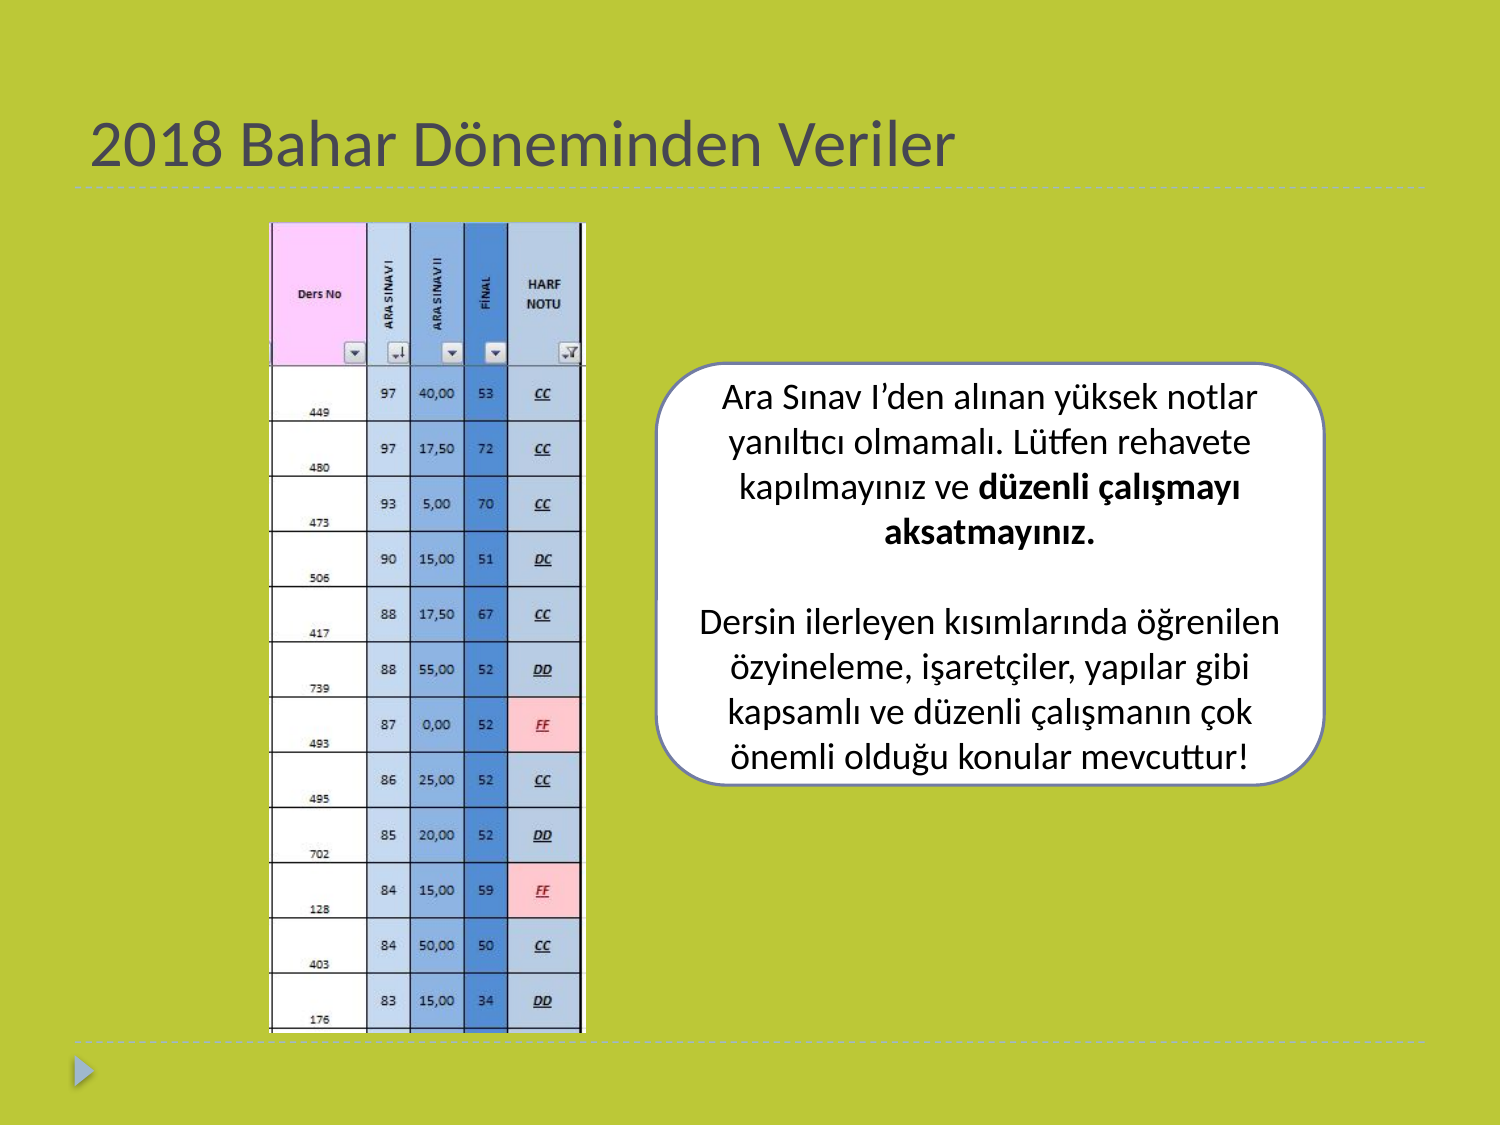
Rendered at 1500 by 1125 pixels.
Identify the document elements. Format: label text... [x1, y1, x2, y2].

text_box Ara Sınav I’den alınan yüksek notlar yanıltıcı olmamalı. Lütfen rehavete kapılmayınız ve düzenli çalışmayı aksatmayınız. Dersin ilerleyen kısımlarında öğrenilen özyineleme, işaretçiler, yapılar gibi kapsamlı ve düzenli çalışmanın çok önemli olduğu konular mevcuttur! [654, 361, 1326, 787]
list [269, 222, 587, 1033]
title 2018 Bahar Döneminden Veriler [75, 24, 1425, 188]
